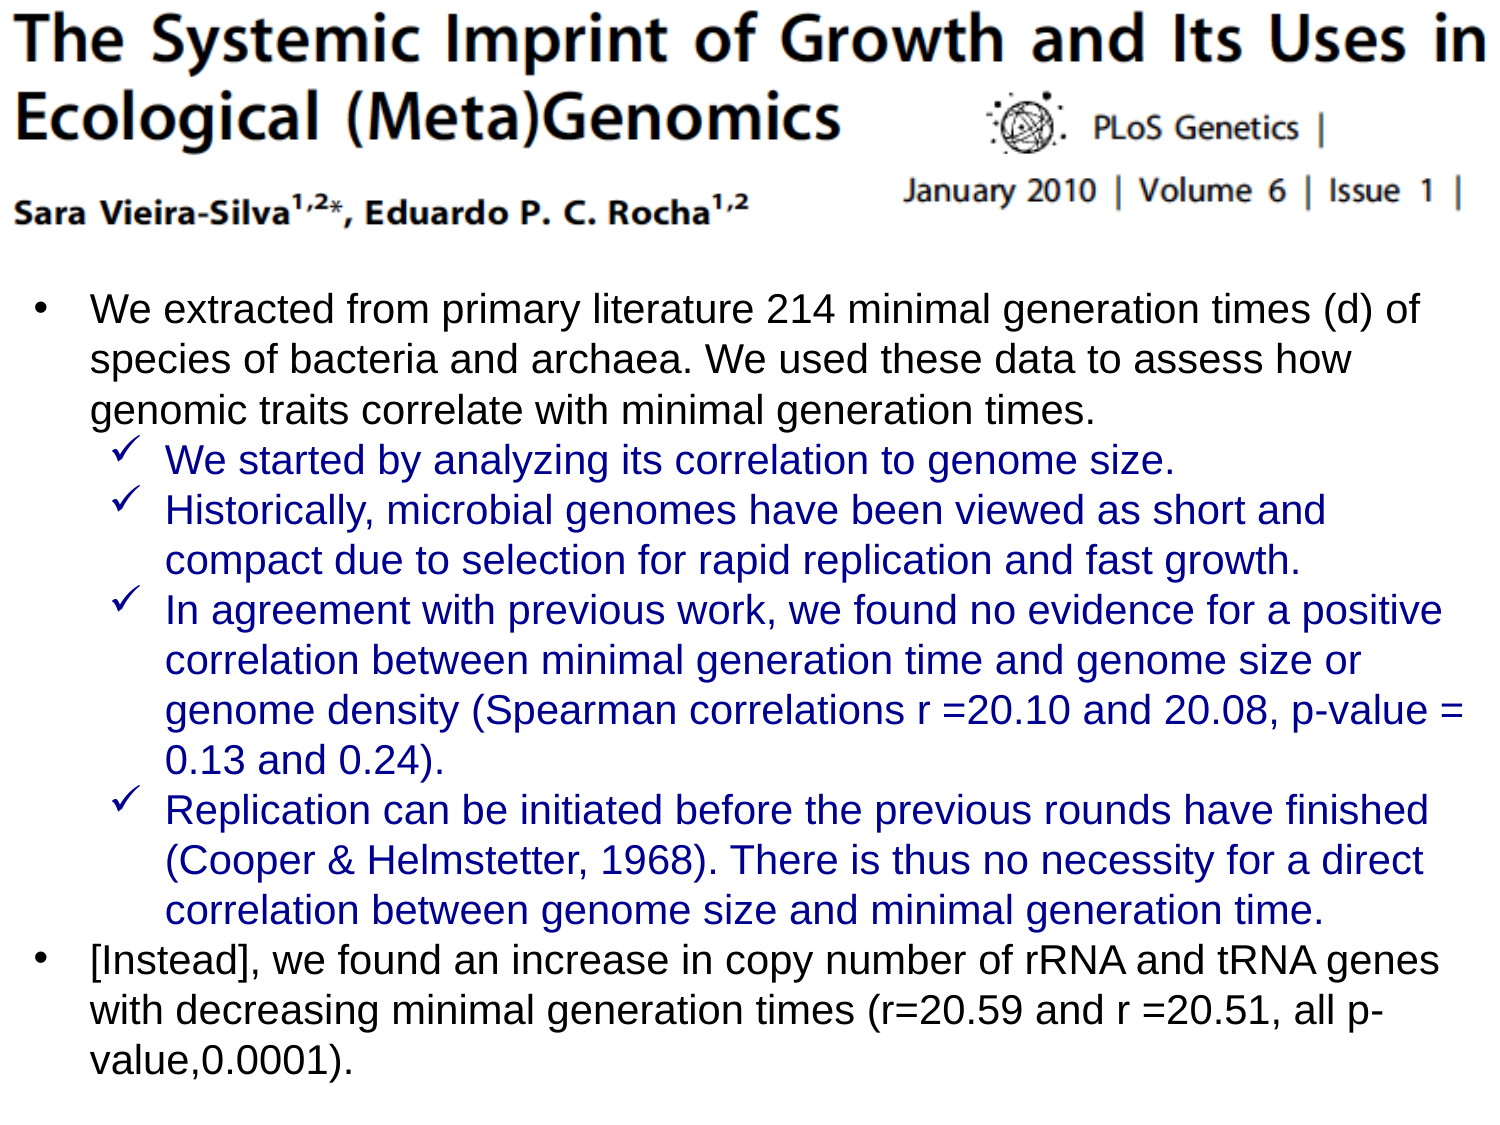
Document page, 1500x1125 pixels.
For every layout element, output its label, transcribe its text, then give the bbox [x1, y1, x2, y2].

text_box We extracted from primary literature 214 minimal generation times (d) of species of bacteria and archaea. We used these data to assess how genomic traits correlate with minimal generation times. We started by analyzing its correlation to genome size. Historically, microbial genomes have been viewed as short and compact due to selection for rapid replication and fast growth. In agreement with previous work, we found no evidence for a positive correlation between minimal generation time and genome size or genome density (Spearman correlations r =20.10 and 20.08, p-value = 0.13 and 0.24). Replication can be initiated before the previous rounds have finished (Cooper & Helmstetter, 1968). There is thus no necessity for a direct correlation between genome size and minimal generation time. [Instead], we found an increase in copy number of rRNA and tRNA genes with decreasing minimal generation times (r=20.59 and r =20.51, all p-value,0.0001). [18, 274, 1500, 1090]
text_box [0, 0, 1500, 245]
